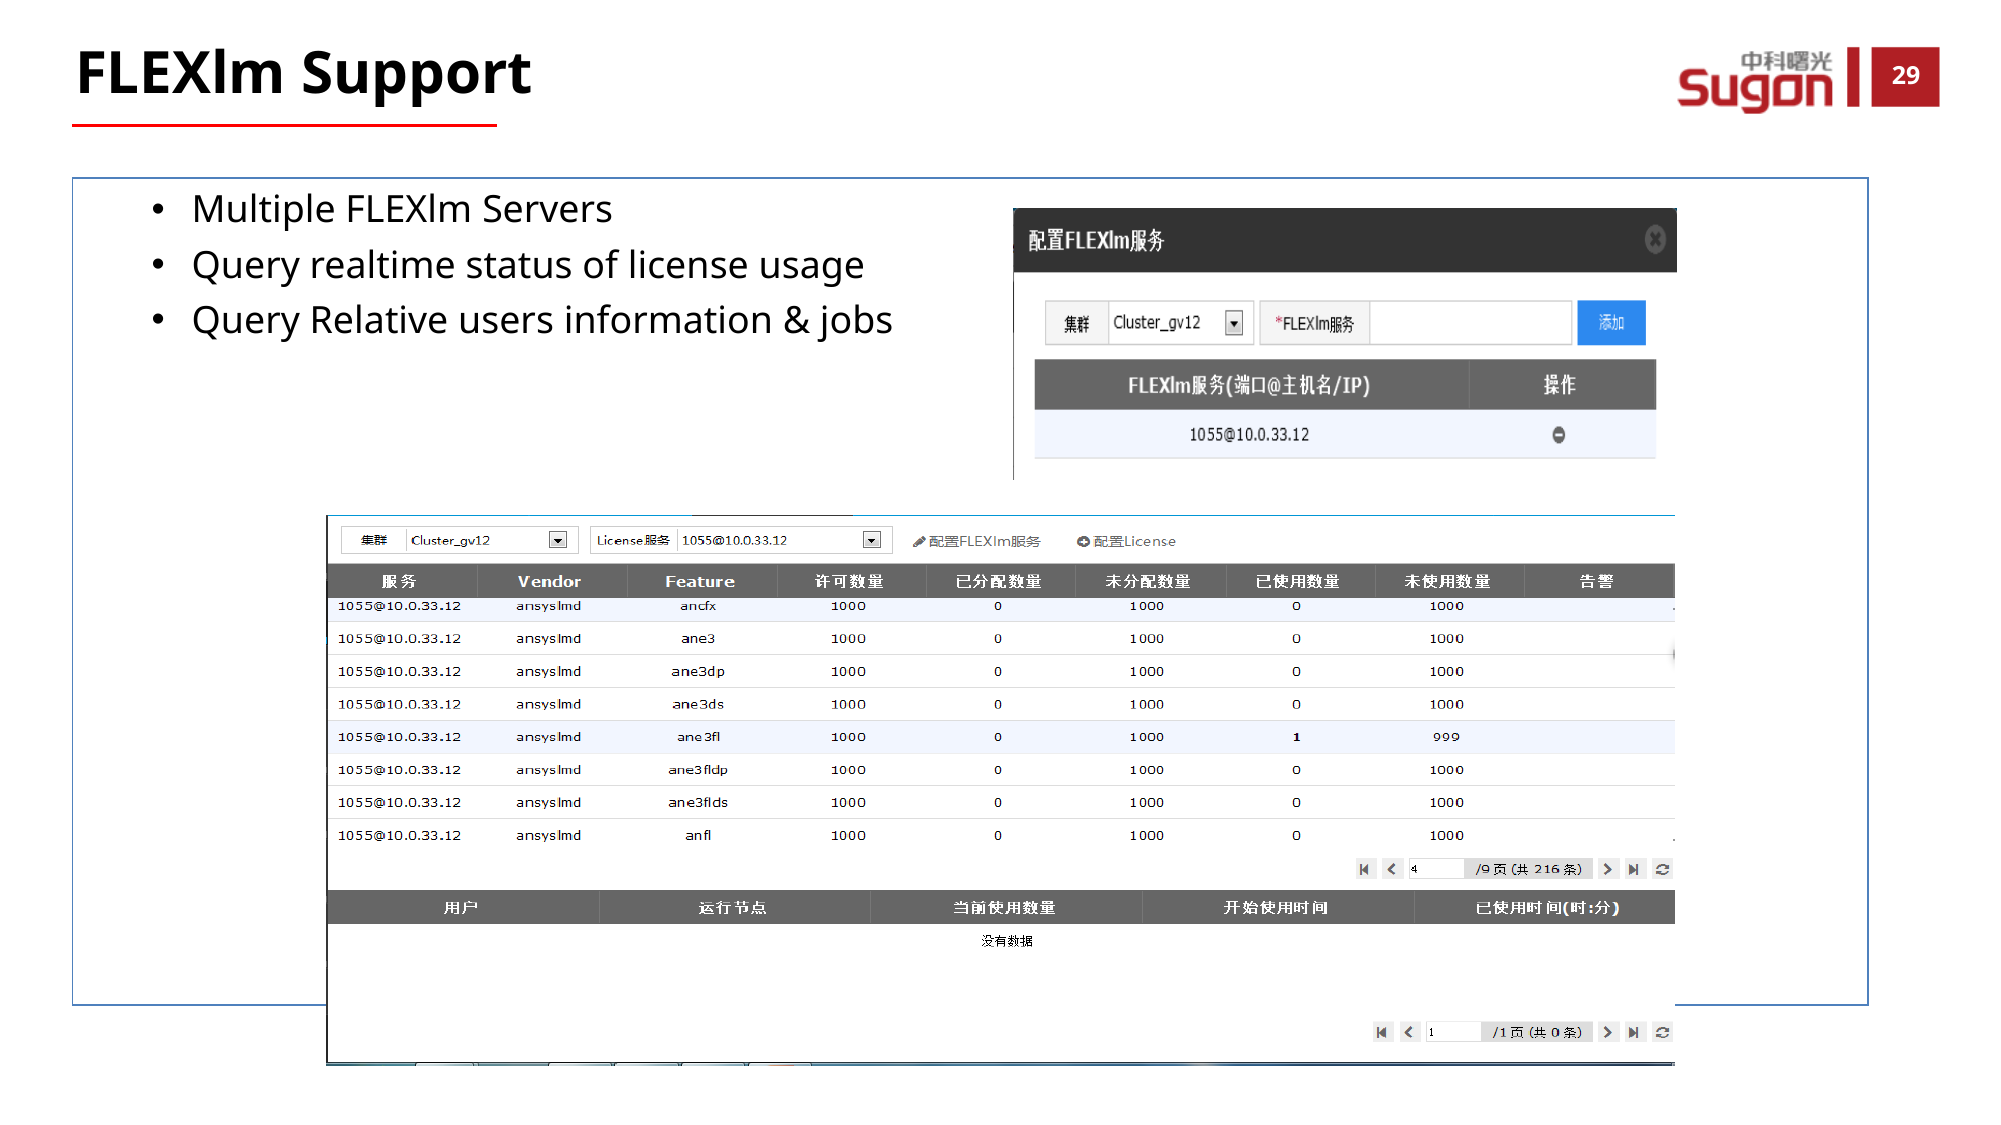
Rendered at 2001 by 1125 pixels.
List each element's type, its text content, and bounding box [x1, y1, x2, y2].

picture [1013, 208, 1677, 480]
list Multiple FLEXlm Servers Query realtime status of license usage Query Relative users information & jobs [72, 177, 1869, 1005]
list FLEXlm Support [62, 26, 1230, 123]
picture [1641, 39, 1956, 125]
picture [326, 515, 1675, 1066]
